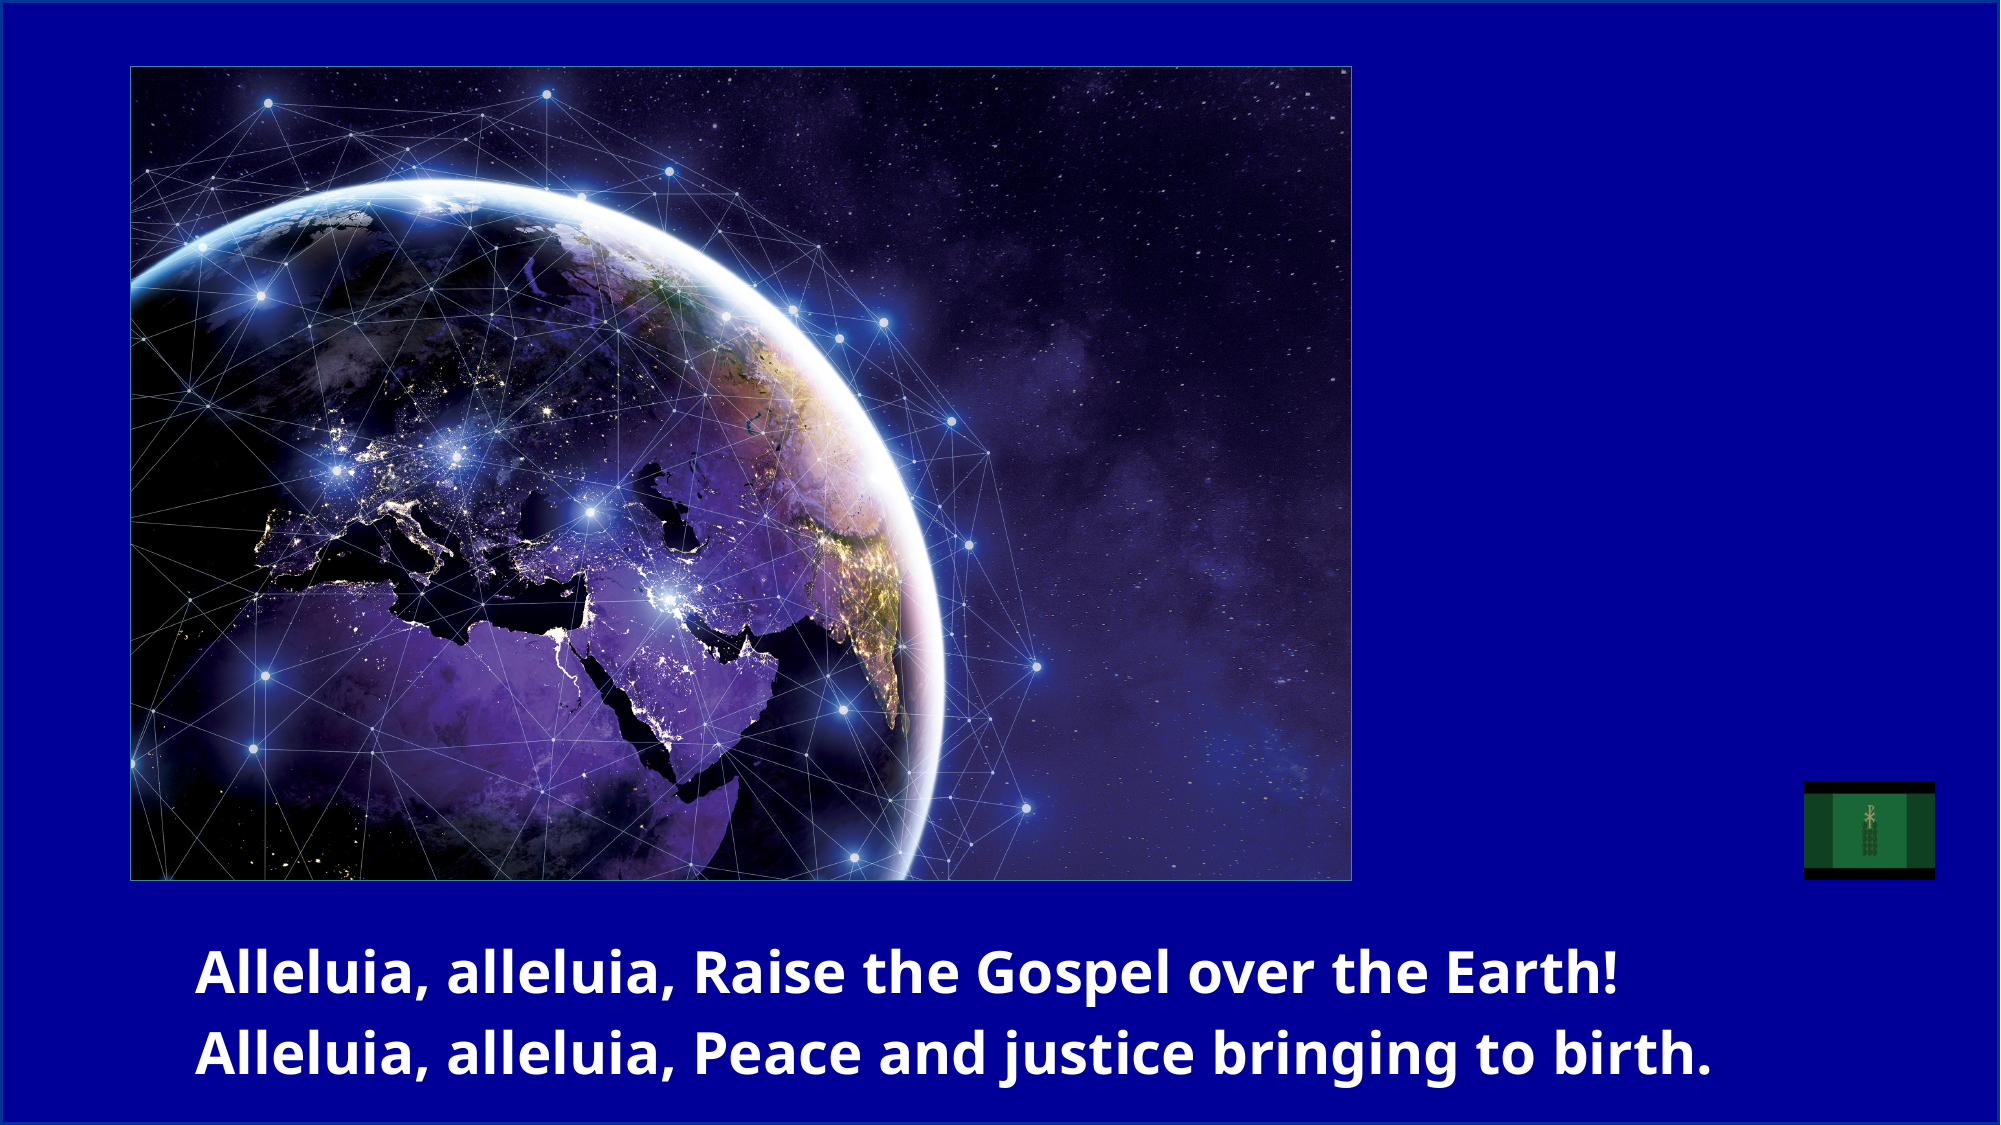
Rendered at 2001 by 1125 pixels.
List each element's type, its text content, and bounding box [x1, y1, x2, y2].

picture [130, 66, 1352, 881]
text_box Alleluia, alleluia, Raise the Gospel over the Earth! Alleluia, alleluia, Peace and justice bringing to birth. [180, 917, 1729, 1094]
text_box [1803, 780, 1936, 881]
text_box [0, 0, 2000, 1125]
